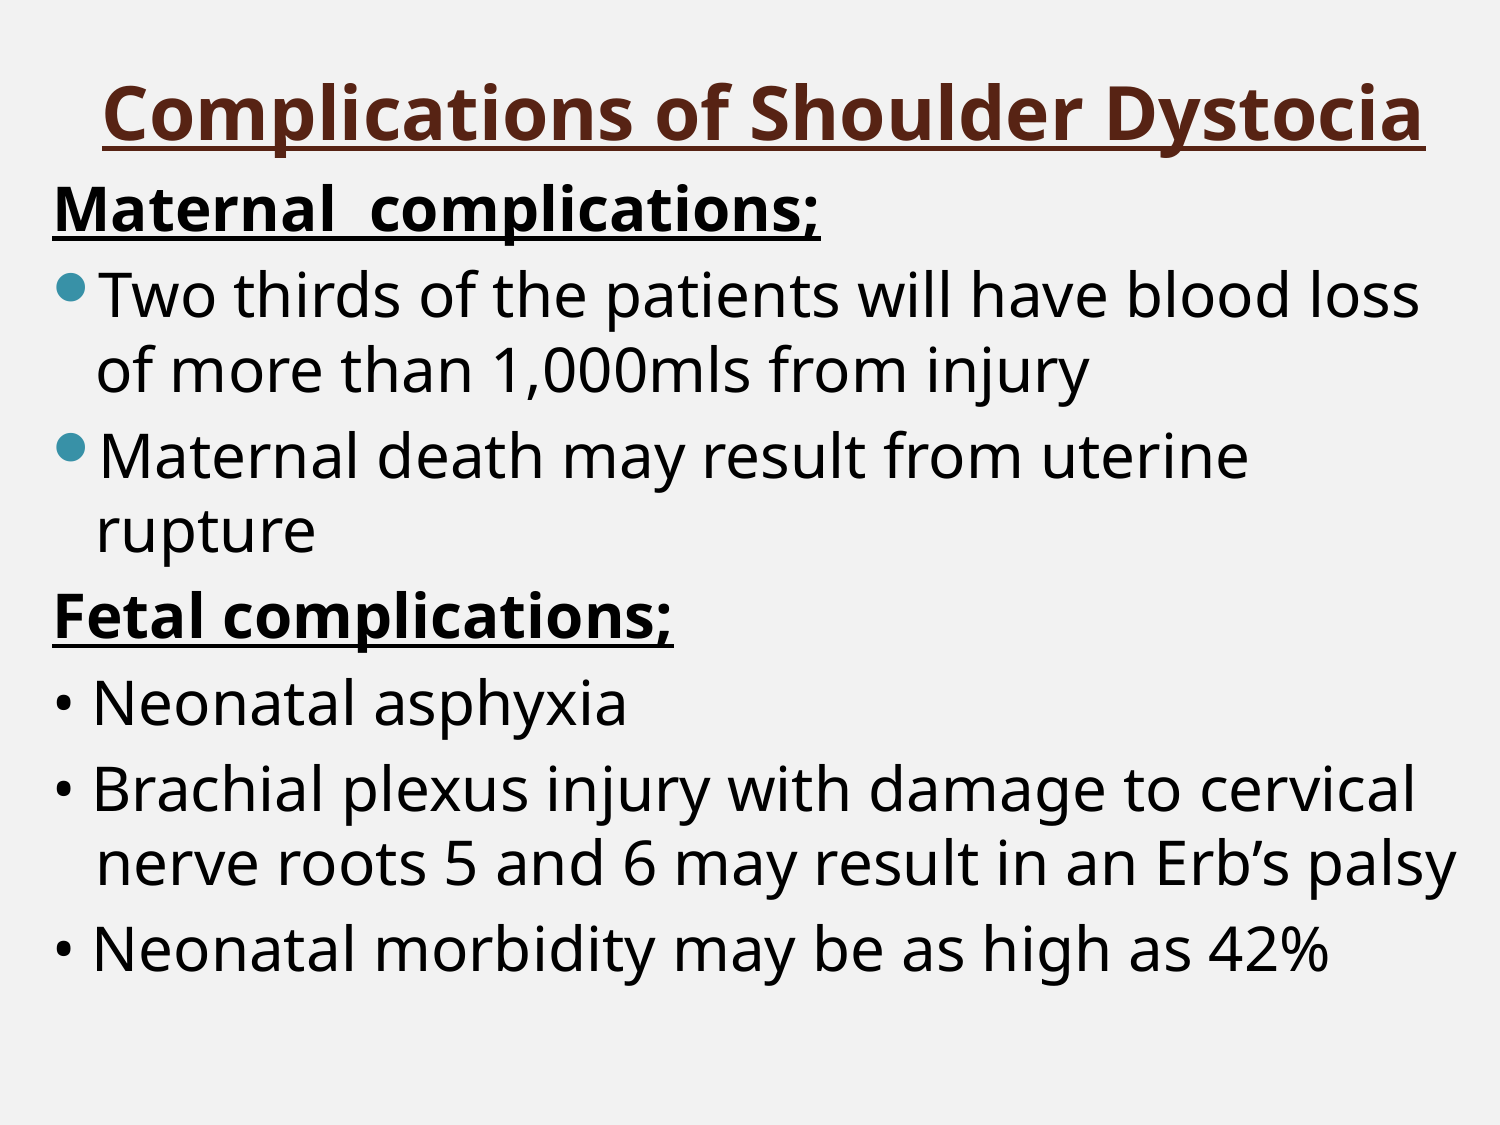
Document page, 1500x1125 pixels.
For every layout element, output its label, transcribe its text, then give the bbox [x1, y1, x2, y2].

list Maternal complications; Two thirds of the patients will have blood loss of more than 1,000mls from injury Maternal death may result from uterine rupture Fetal complications; • Neonatal asphyxia • Brachial plexus injury with damage to cervical nerve roots 5 and 6 may result in an Erb’s palsy • Neonatal morbidity may be as high as 42% [24, 162, 1475, 1063]
title Complications of Shoulder Dystocia [62, 45, 1466, 162]
